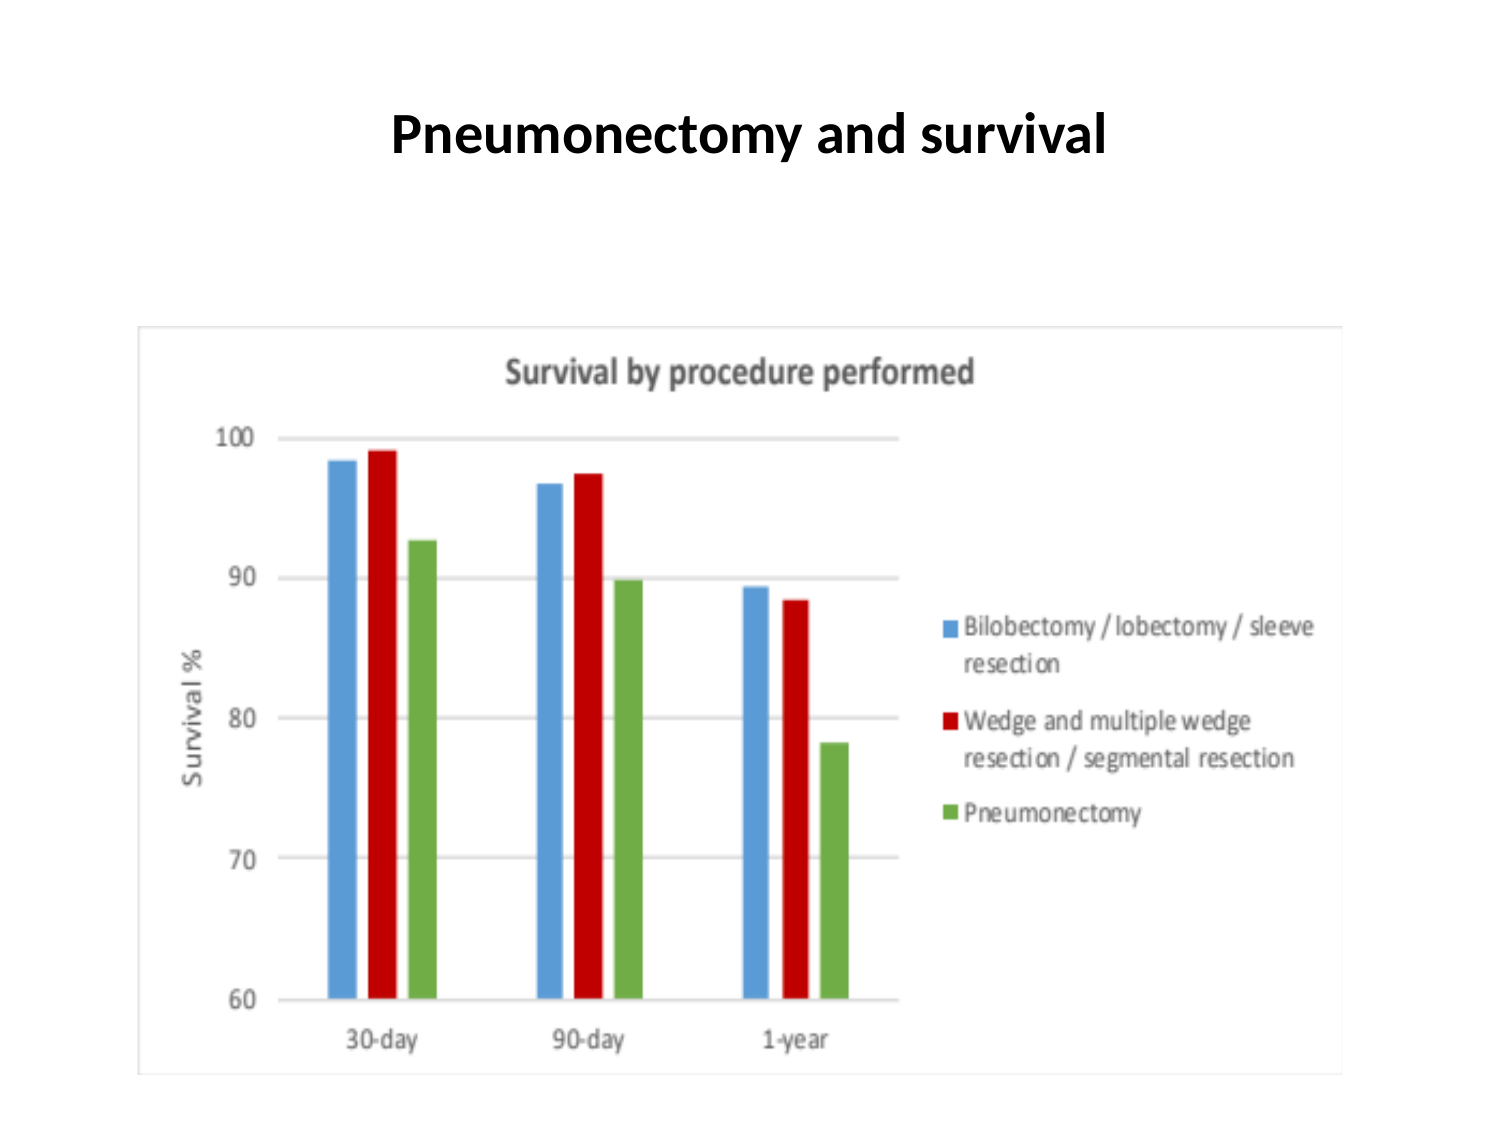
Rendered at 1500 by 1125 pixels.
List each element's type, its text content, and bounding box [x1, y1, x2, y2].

picture [137, 325, 1343, 1075]
title Pneumonectomy and survival [75, 45, 1425, 233]
